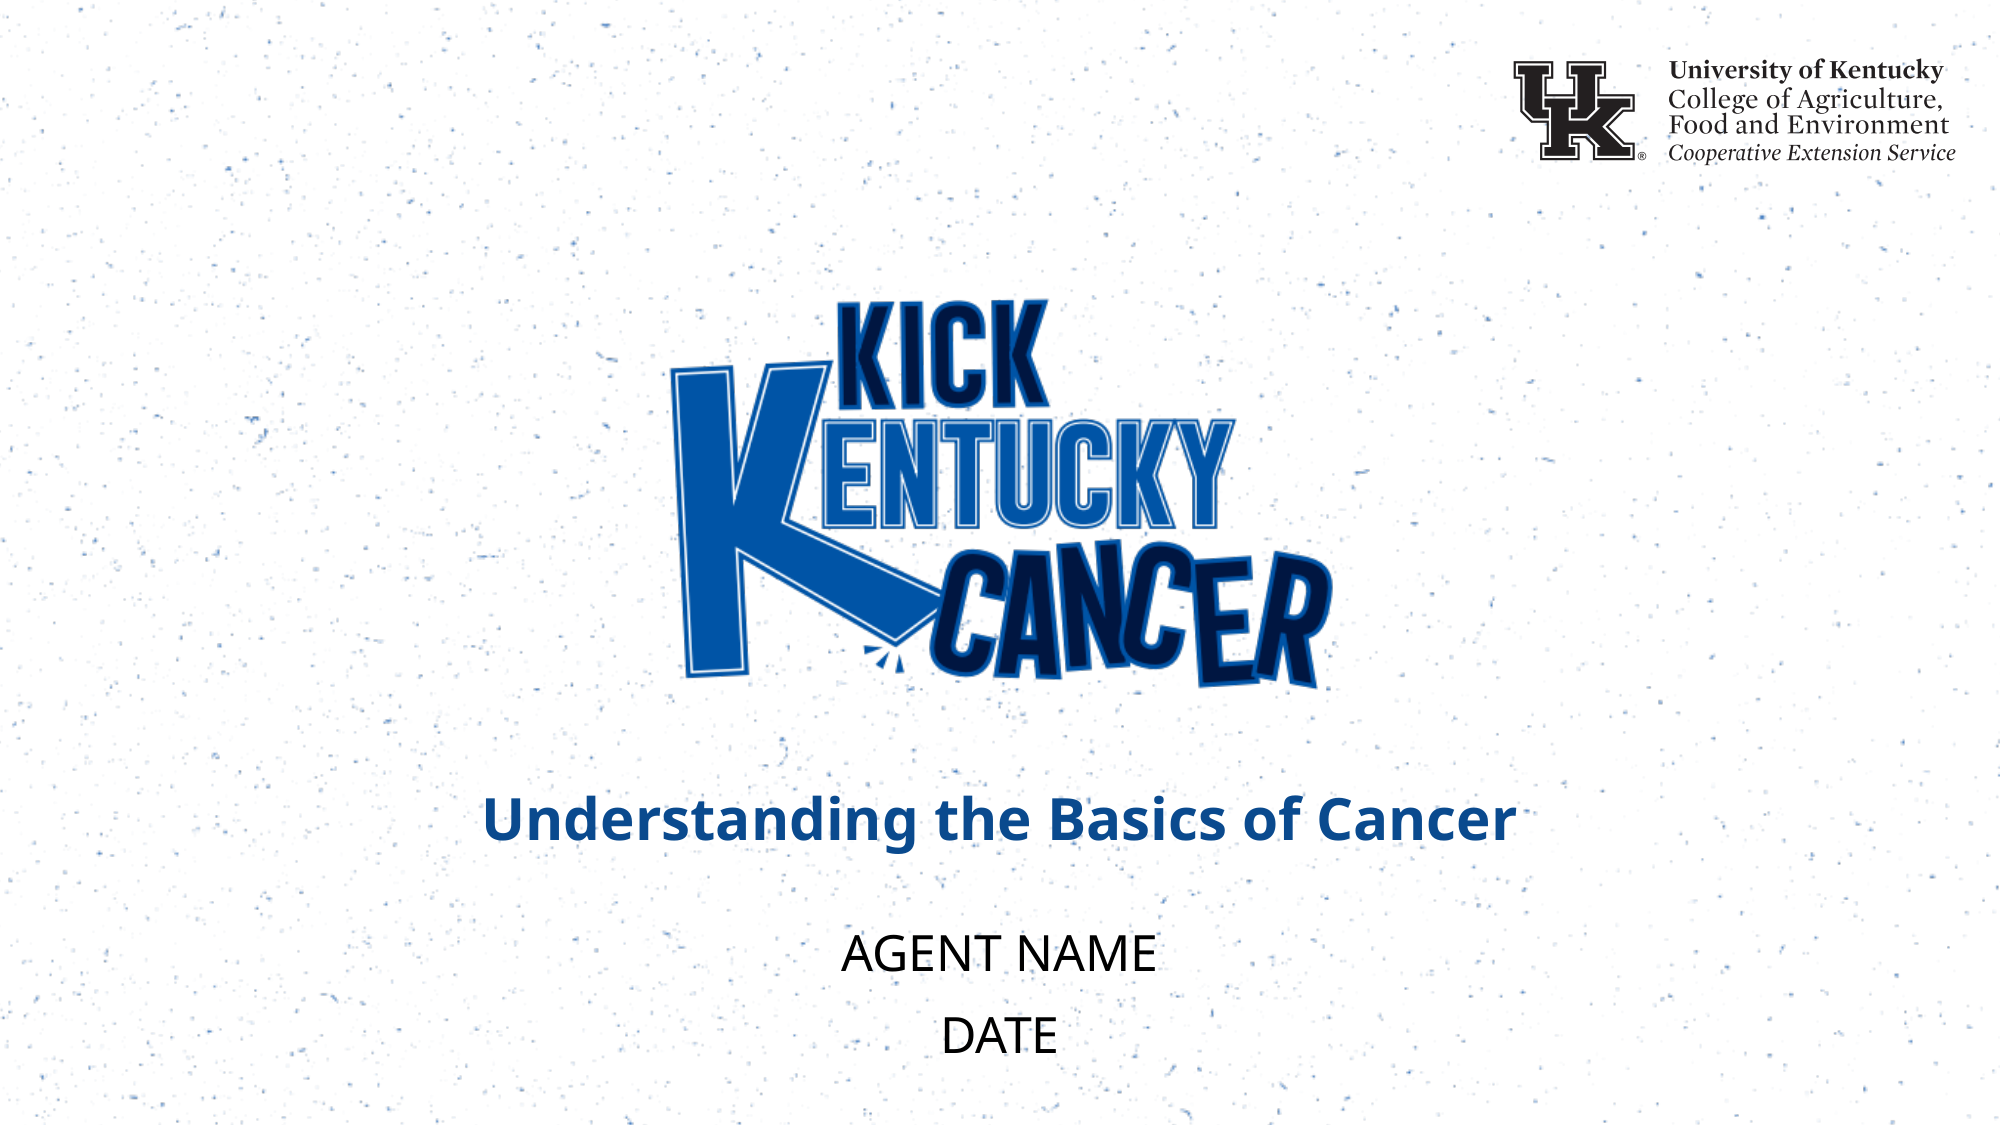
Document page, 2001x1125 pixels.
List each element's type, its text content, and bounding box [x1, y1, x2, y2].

title Understanding the Basics of Cancer [249, 659, 1750, 914]
subtitle AGENT NAME DATE [249, 914, 1750, 1080]
